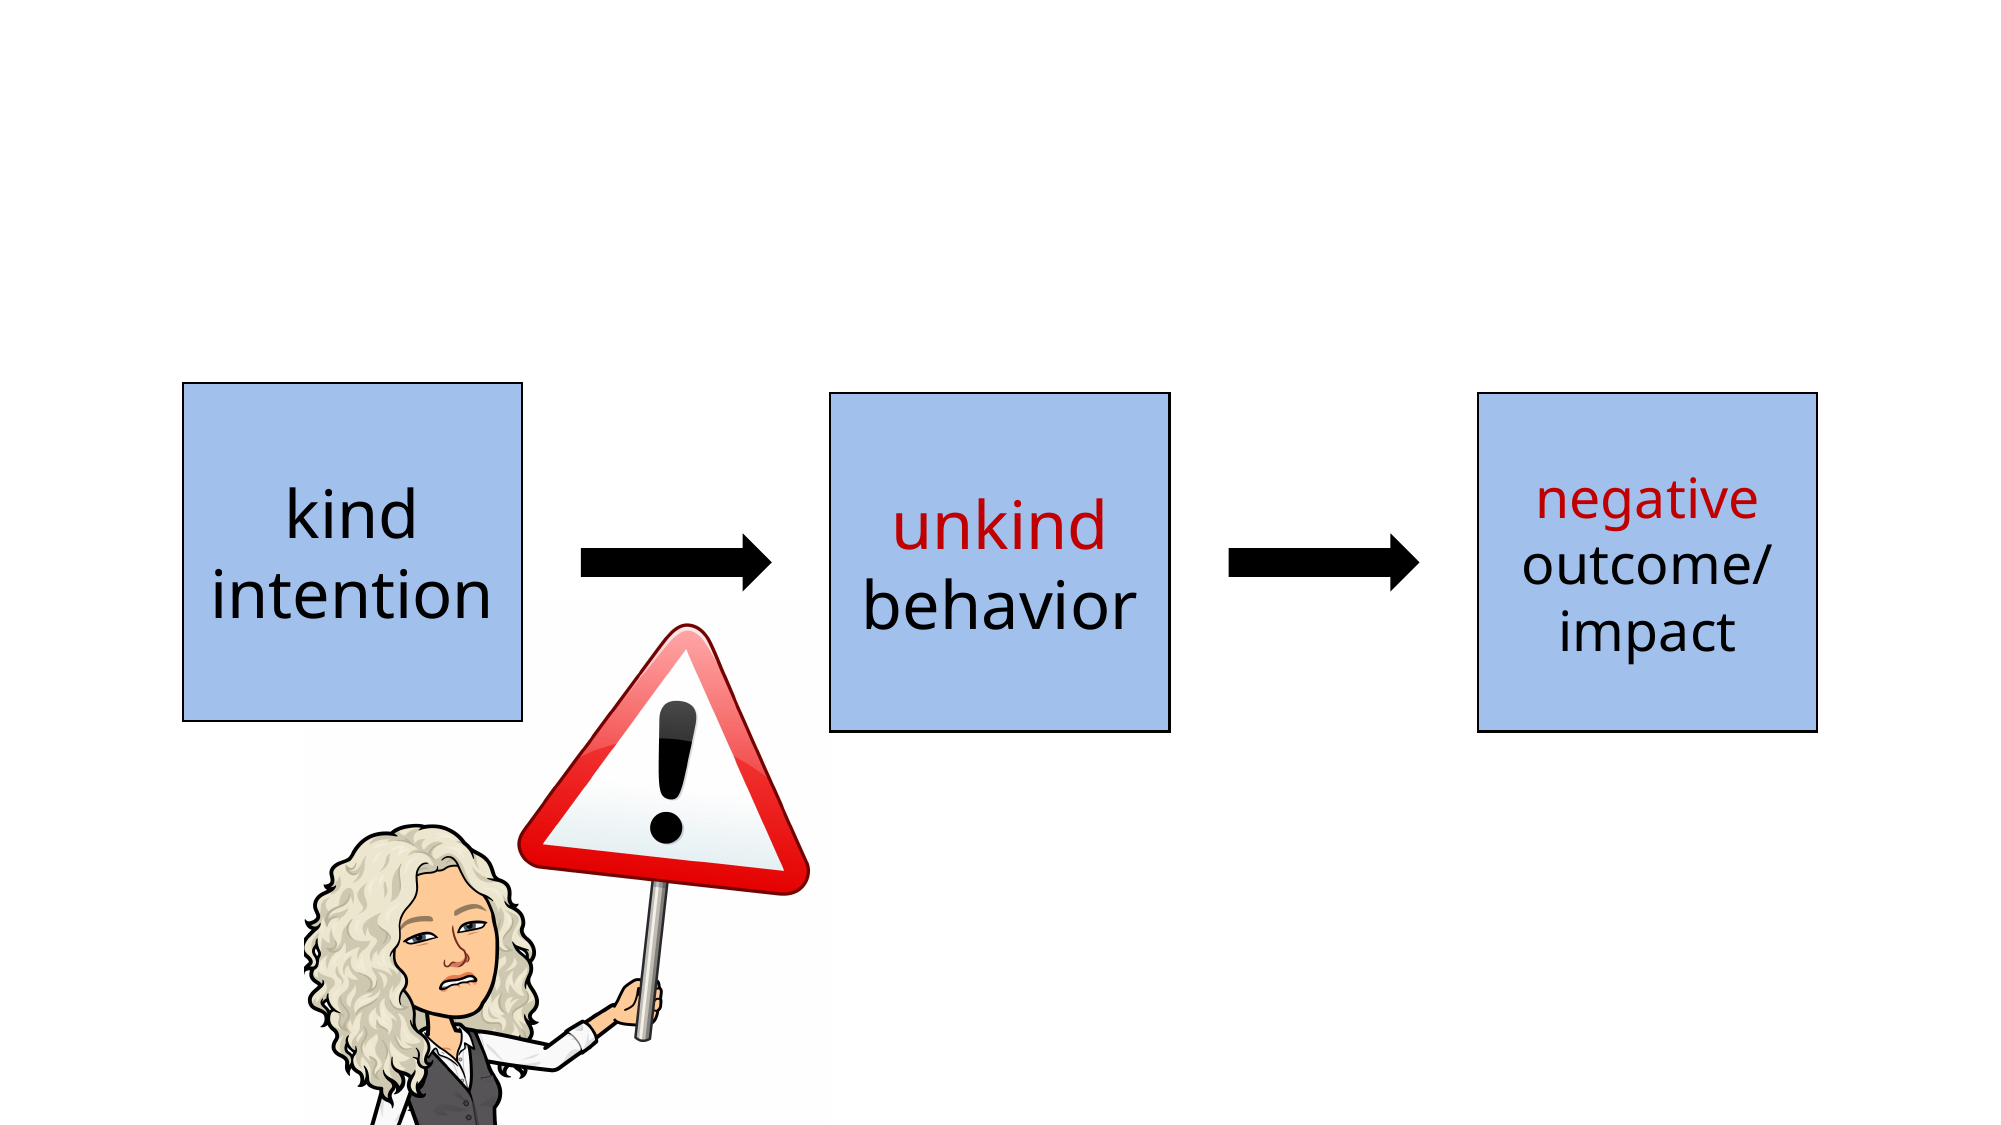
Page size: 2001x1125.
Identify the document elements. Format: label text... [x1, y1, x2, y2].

text_box [1228, 533, 1420, 592]
text_box [580, 533, 772, 592]
picture [304, 599, 831, 1125]
text_box kind intention [182, 382, 523, 722]
text_box unkind behavior [829, 392, 1171, 733]
text_box negative outcome/ impact [1477, 392, 1818, 733]
